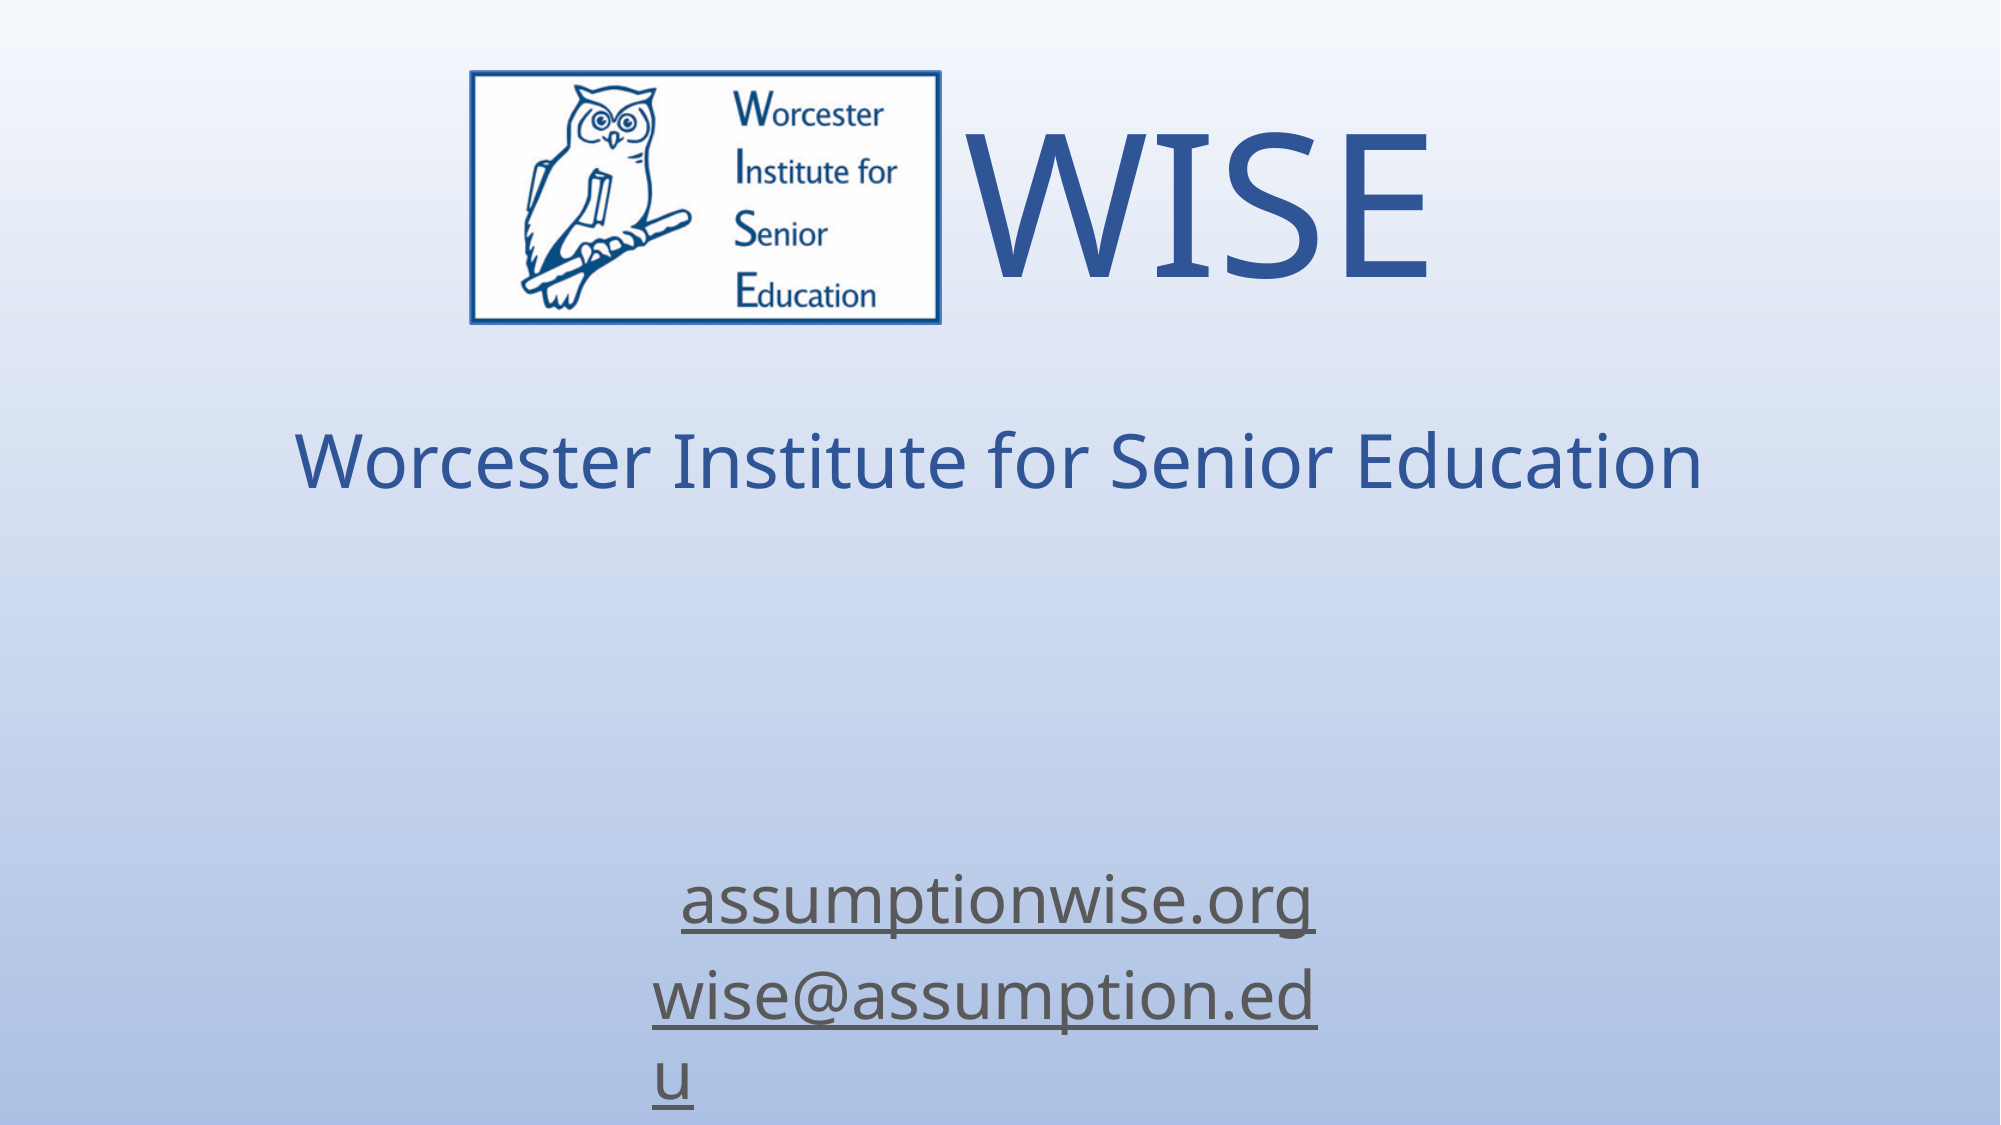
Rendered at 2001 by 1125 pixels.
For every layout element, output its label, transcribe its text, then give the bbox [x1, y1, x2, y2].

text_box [469, 70, 1531, 328]
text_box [637, 849, 1363, 1042]
text_box Worcester Institute for Senior Education [199, 363, 1801, 551]
